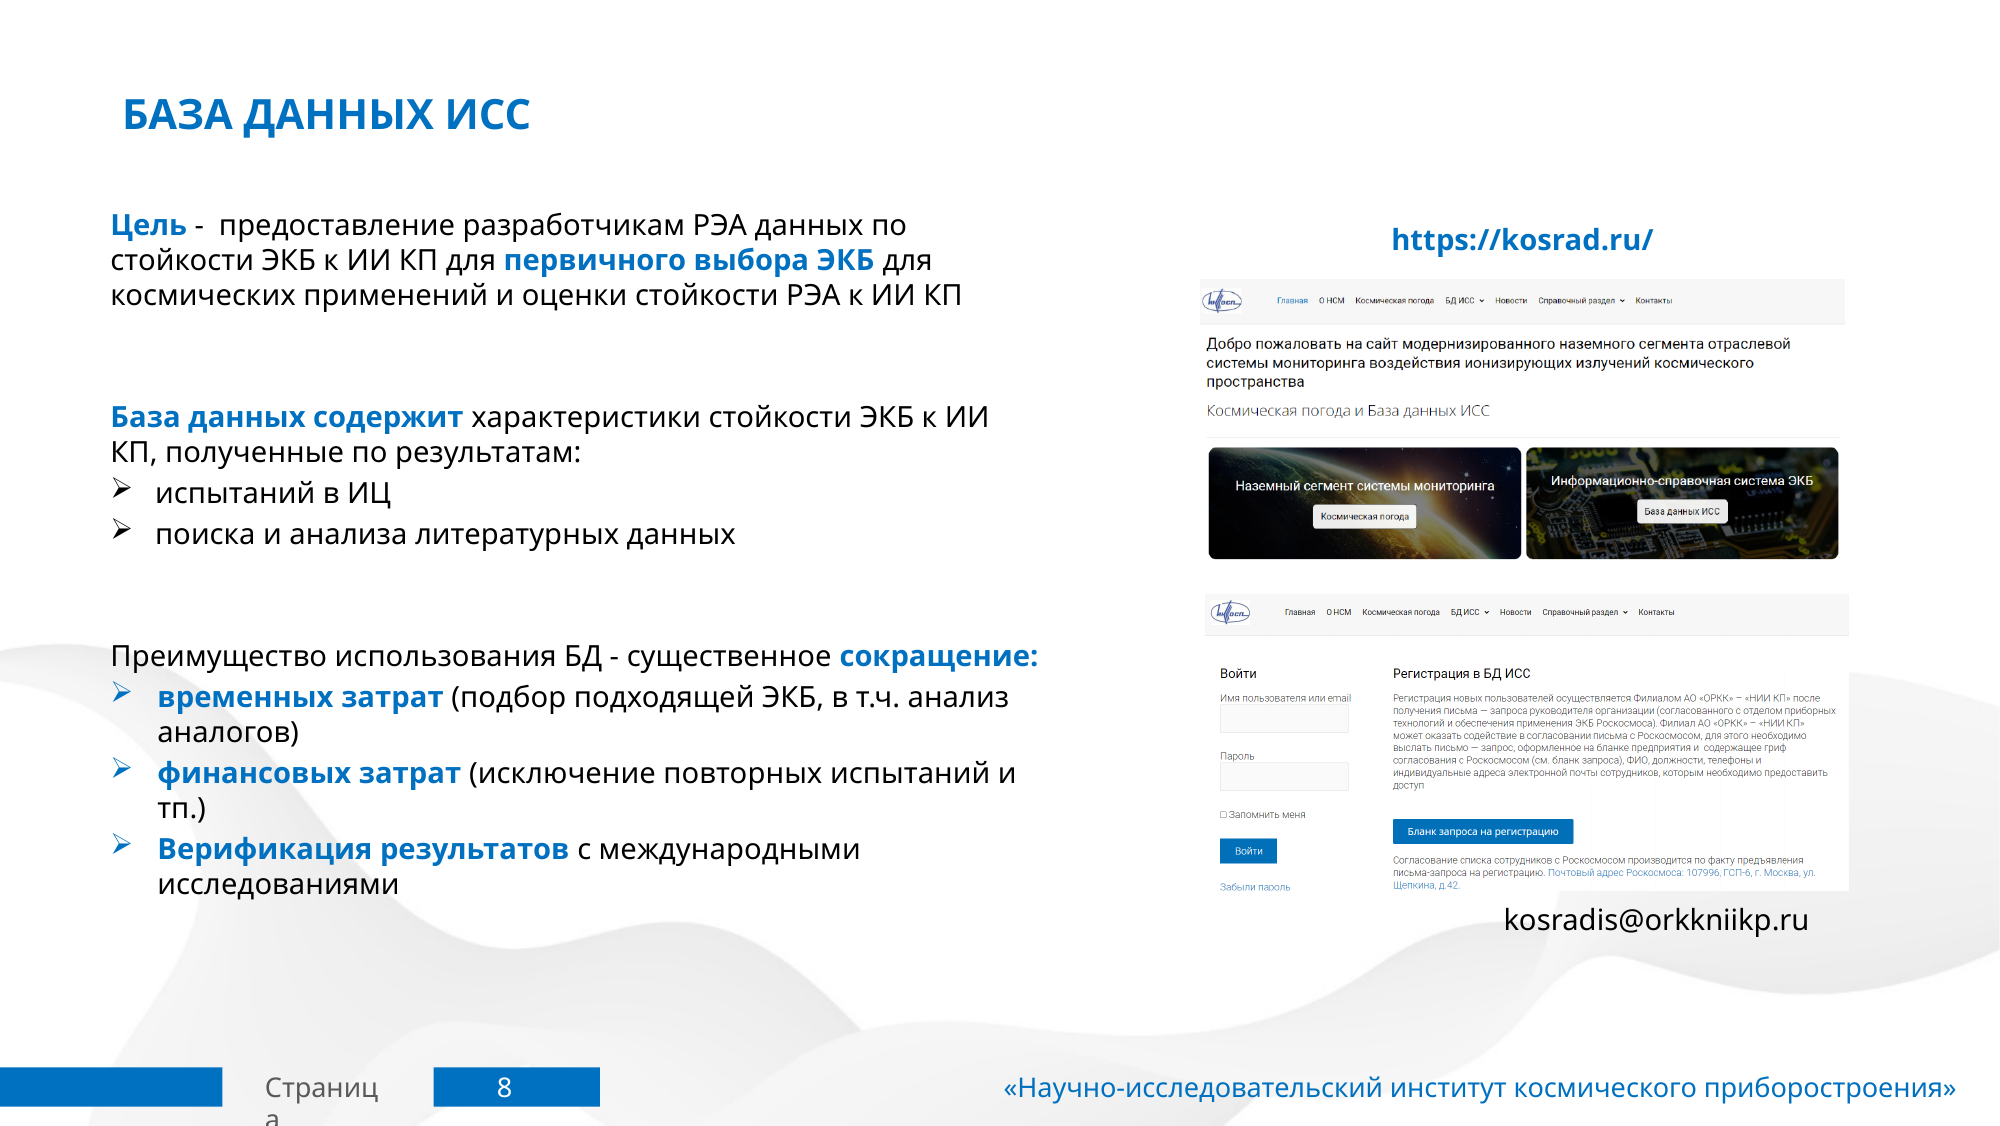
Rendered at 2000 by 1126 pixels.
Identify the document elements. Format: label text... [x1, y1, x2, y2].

picture [0, 0, 2000, 1126]
list Цель - предоставление разработчикам РЭА данных по стойкости ЭКБ к ИИ КП для первичного выбора ЭКБ для космических применений и оценки стойкости РЭА к ИИ КП База данных содержит характеристики стойкости ЭКБ к ИИ КП, полученные по результатам: испытаний в ИЦ поиска и анализа литературных данных Преимущество использования БД - существенное сокращение: временных затрат (подбор подходящей ЭКБ, в т.ч. анализ аналогов) финансовых затрат (исключение повторных испытаний и тп.) Верификация результатов с международными исследованиями [90, 196, 1059, 1036]
title БАЗА ДАННЫХ ИСС [102, 78, 1922, 171]
text_box kosradis@orkkniikp.ru [1488, 893, 1904, 944]
text_box https://kosrad.ru/ [1376, 214, 1669, 264]
